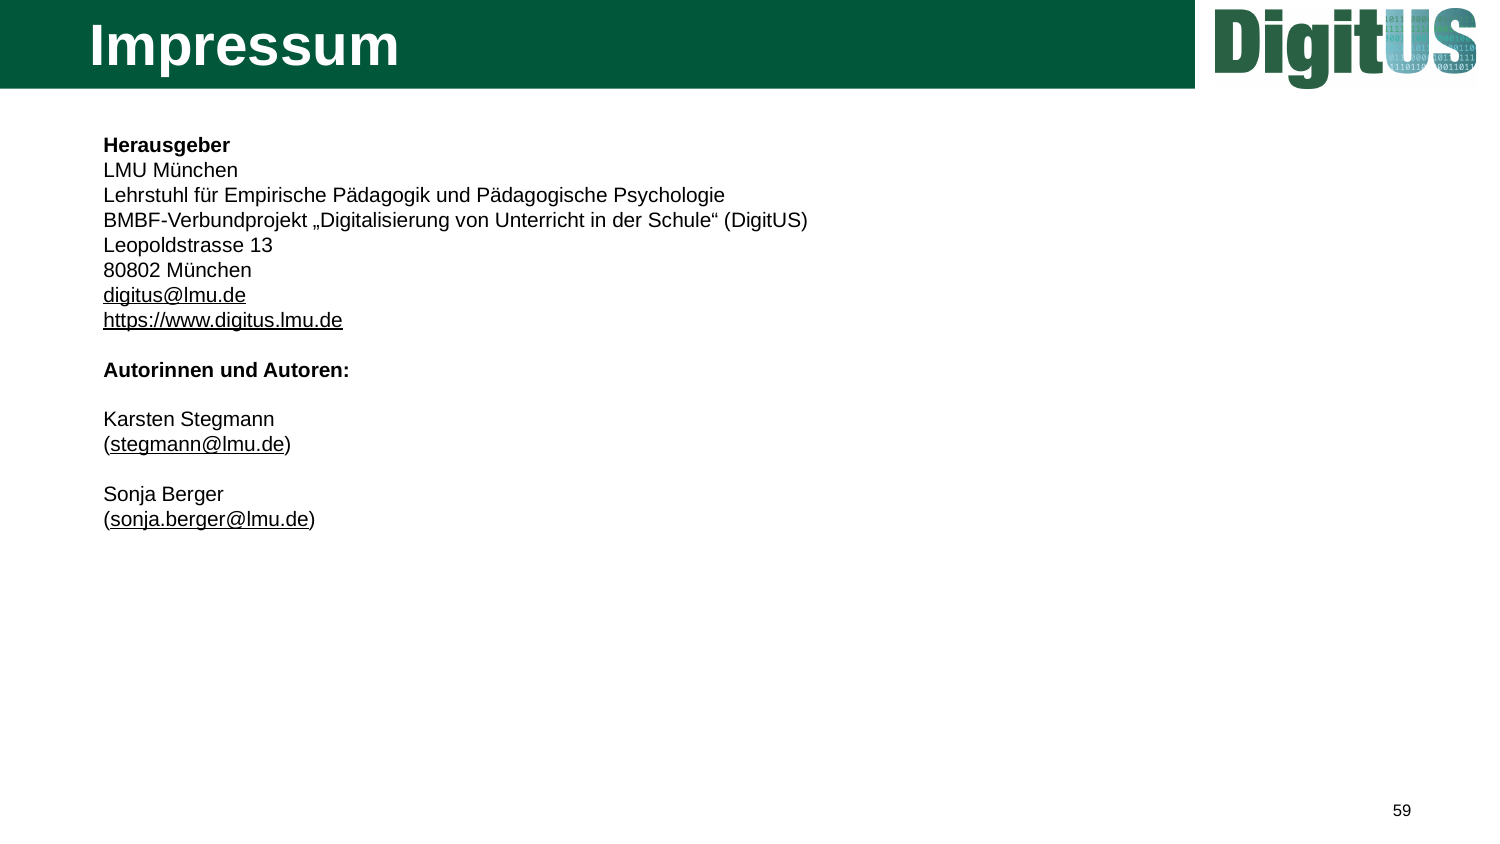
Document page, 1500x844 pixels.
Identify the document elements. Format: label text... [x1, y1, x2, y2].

picture [1215, 8, 1477, 89]
slide_number 59 [1088, 775, 1412, 821]
list Herausgeber LMU München Lehrstuhl für Empirische Pädagogik und Pädagogische Psychologie BMBF-Verbundprojekt „Digitalisierung von Unterricht in der Schule“ (DigitUS) Leopoldstrasse 13 80802 München digitus@lmu.de https://www.digitus.lmu.de Autorinnen und Autoren: Karsten Stegmann (stegmann@lmu.de) Sonja Berger (sonja.berger@lmu.de) [88, 123, 1412, 742]
